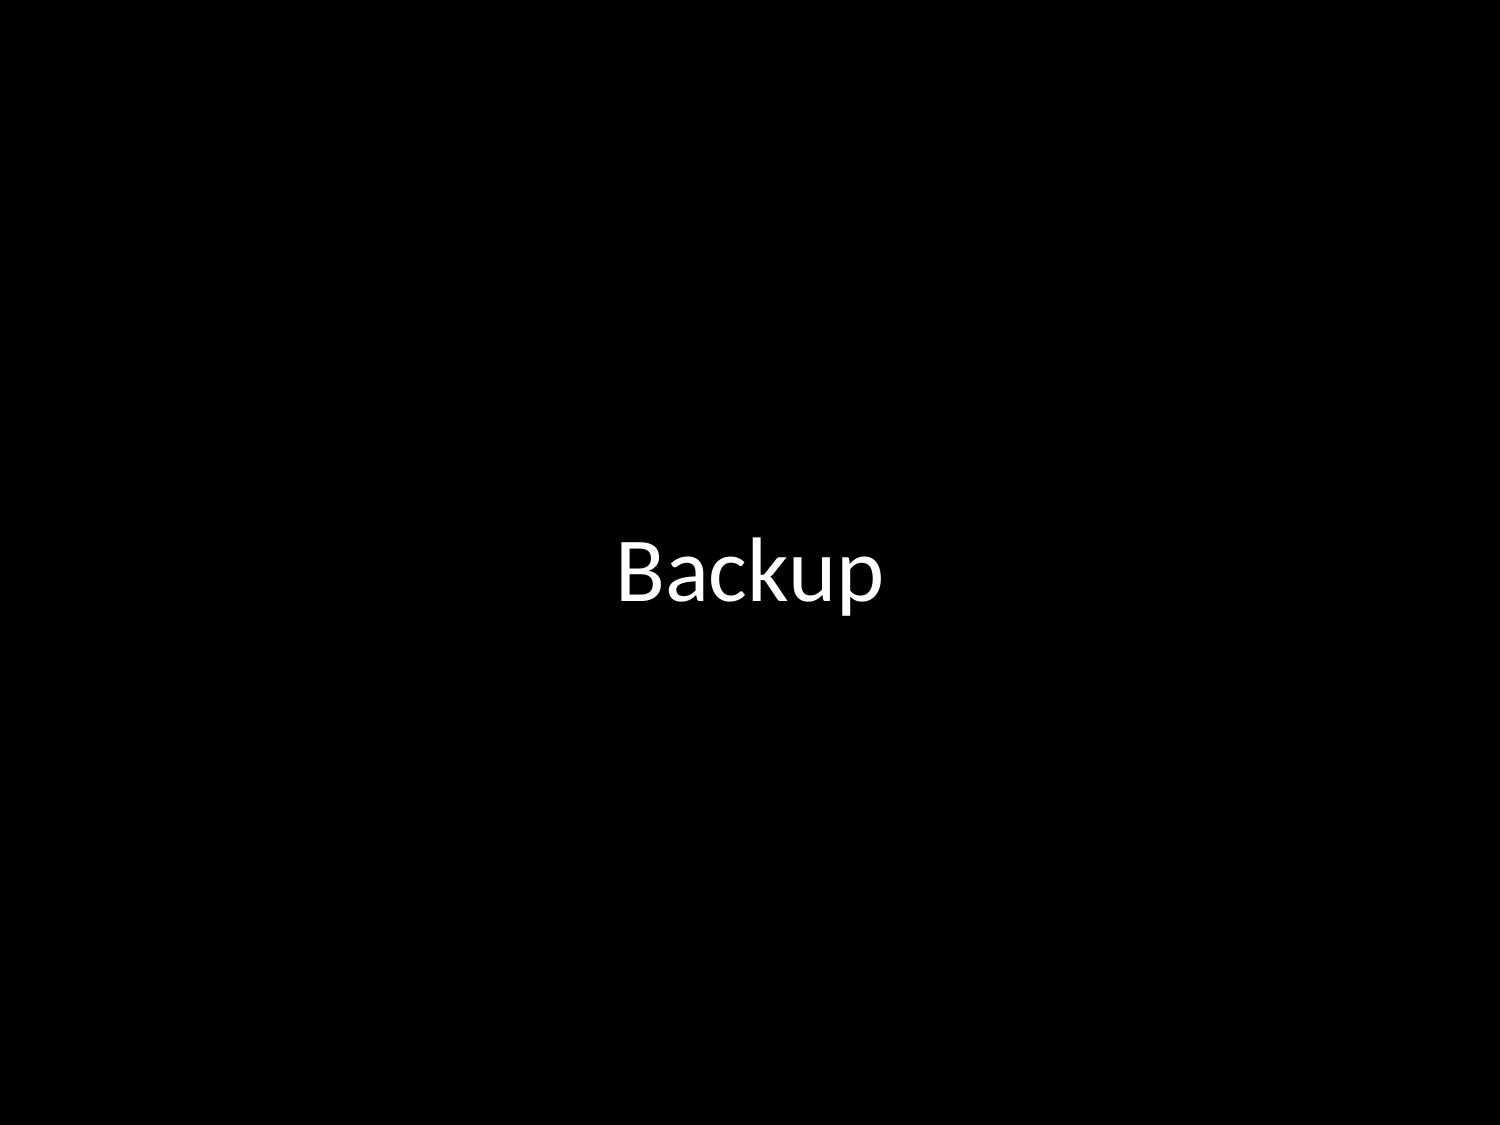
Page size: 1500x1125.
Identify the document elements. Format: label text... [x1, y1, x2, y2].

title Backup [75, 471, 1425, 659]
